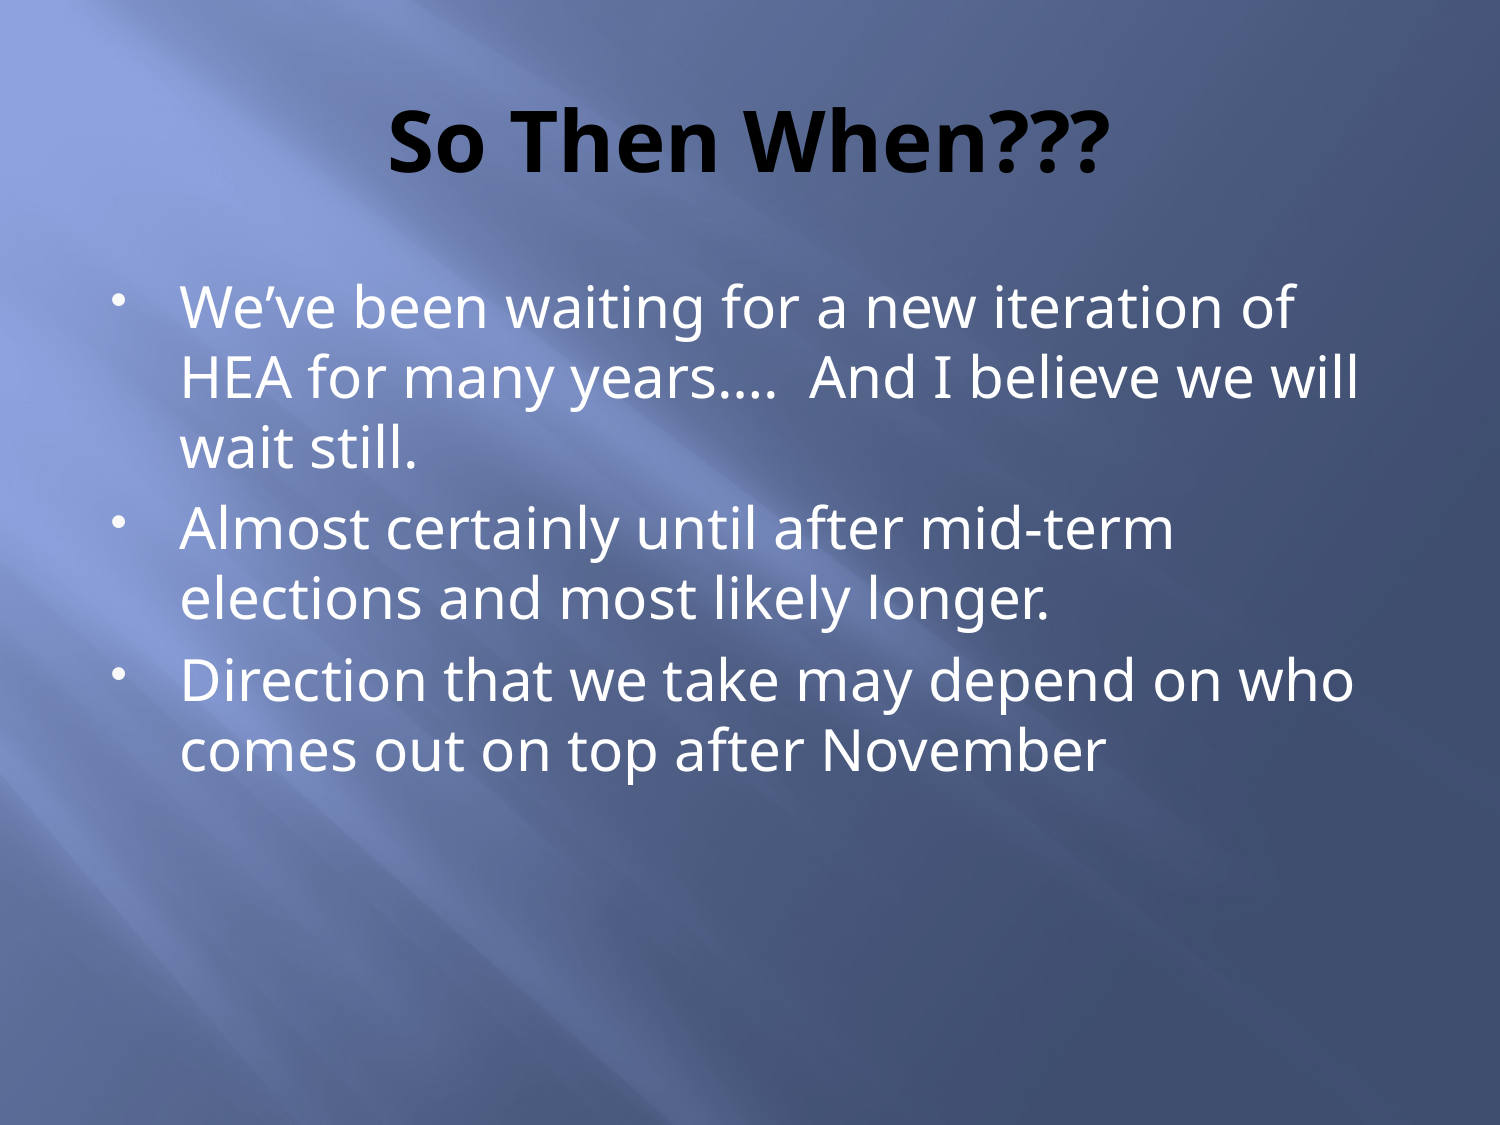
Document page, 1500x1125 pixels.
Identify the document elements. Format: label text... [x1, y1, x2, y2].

title So Then When??? [75, 45, 1425, 233]
list We’ve been waiting for a new iteration of HEA for many years…. And I believe we will wait still. Almost certainly until after mid-term elections and most likely longer. Direction that we take may depend on who comes out on top after November [75, 262, 1425, 1035]
